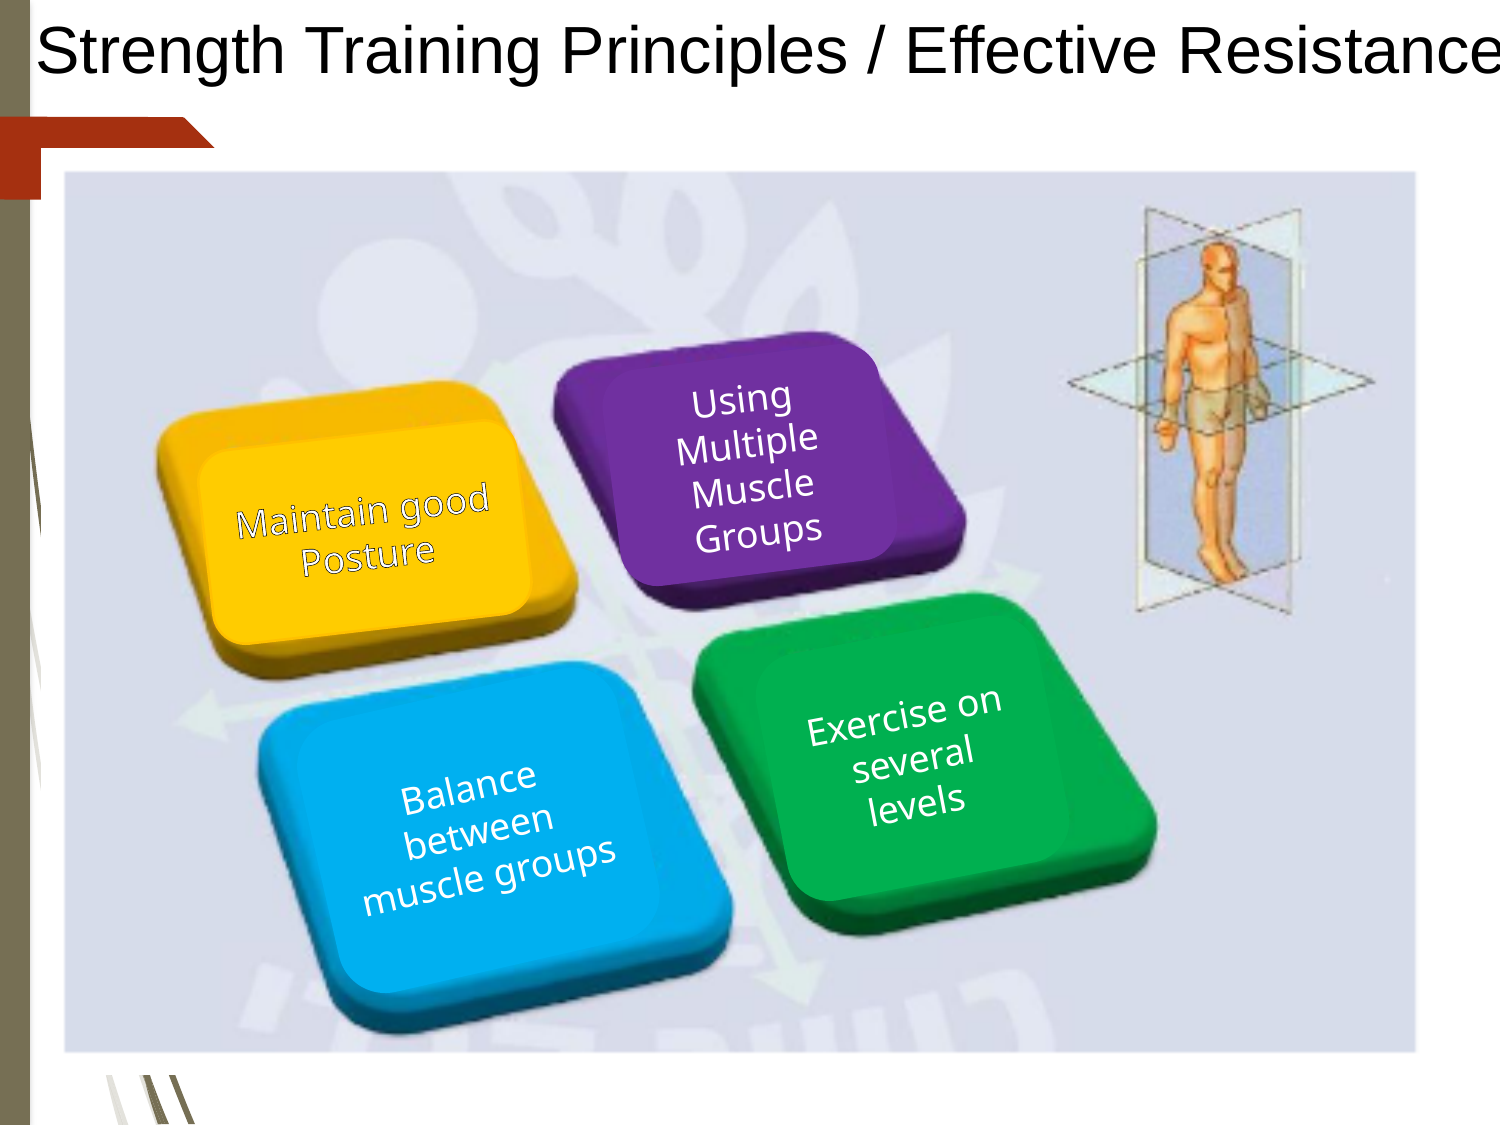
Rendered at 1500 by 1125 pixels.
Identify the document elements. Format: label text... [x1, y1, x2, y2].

picture [40, 148, 1441, 1075]
text_box Strength Training Principles / Effective Resistance [20, 0, 1500, 95]
